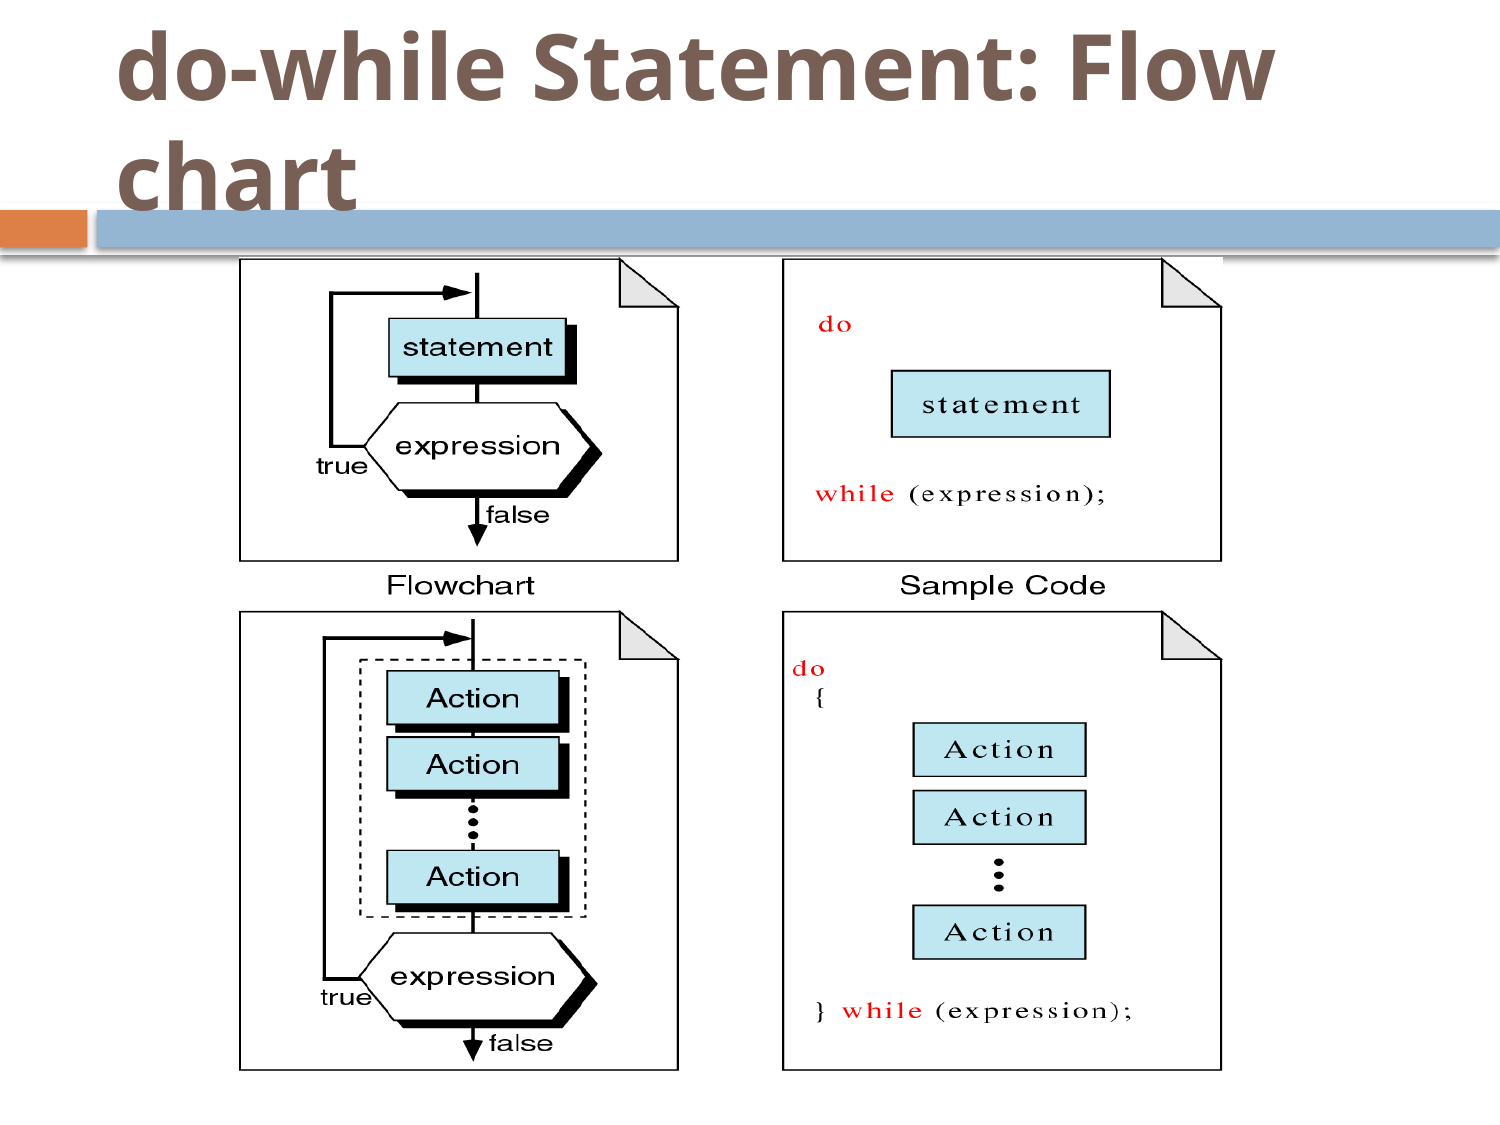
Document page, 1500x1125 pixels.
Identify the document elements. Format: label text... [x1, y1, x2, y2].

title do-while Statement: Flow chart [100, 37, 1438, 200]
picture [239, 256, 1223, 1071]
